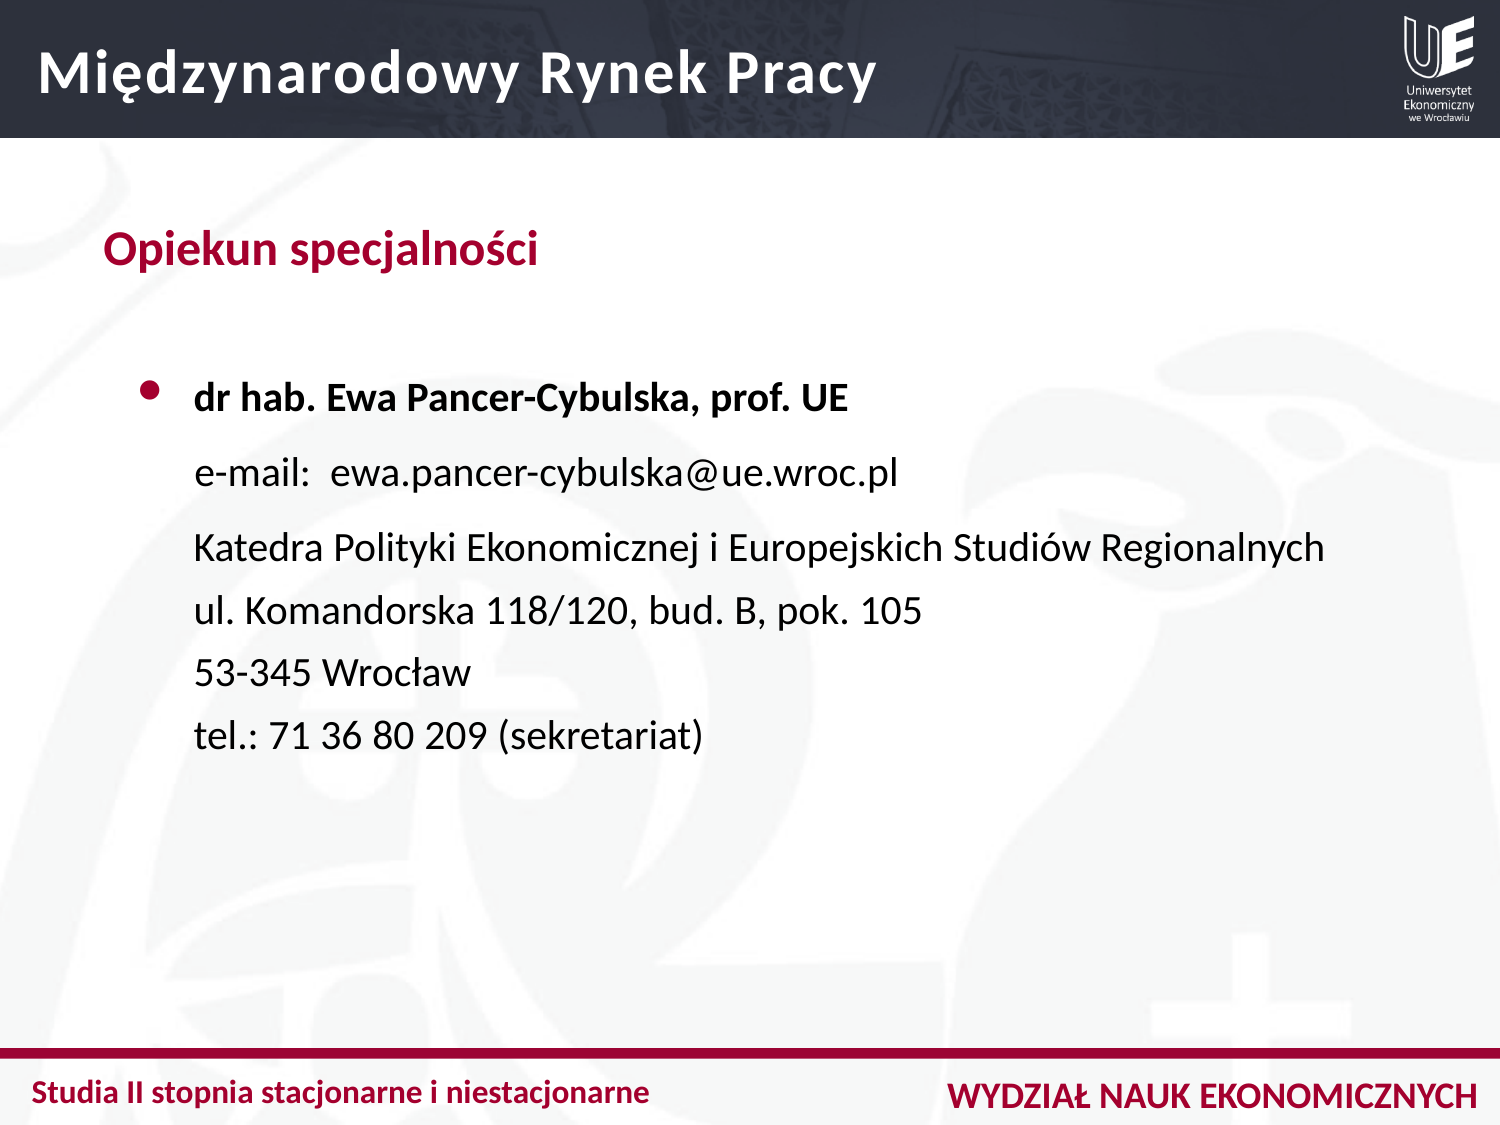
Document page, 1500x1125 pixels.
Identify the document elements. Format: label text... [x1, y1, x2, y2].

text_box Międzynarodowy Rynek Pracy [22, 7, 1341, 130]
picture [0, 1059, 1500, 1125]
picture [1404, 16, 1474, 124]
picture [0, 138, 1500, 1048]
text_box dr hab. Ewa Pancer-Cybulska, prof. UE e-mail: ewa.pancer-cybulska@ue.wroc.pl Katedra Polityki Ekonomicznej i Europejskich Studiów Regionalnych ul. Komandorska 118/120, bud. B, pok. 105 53-345 Wrocław tel.: 71 36 80 209 (sekretariat) [122, 362, 1353, 941]
list Opiekun specjalności [88, 208, 1461, 303]
